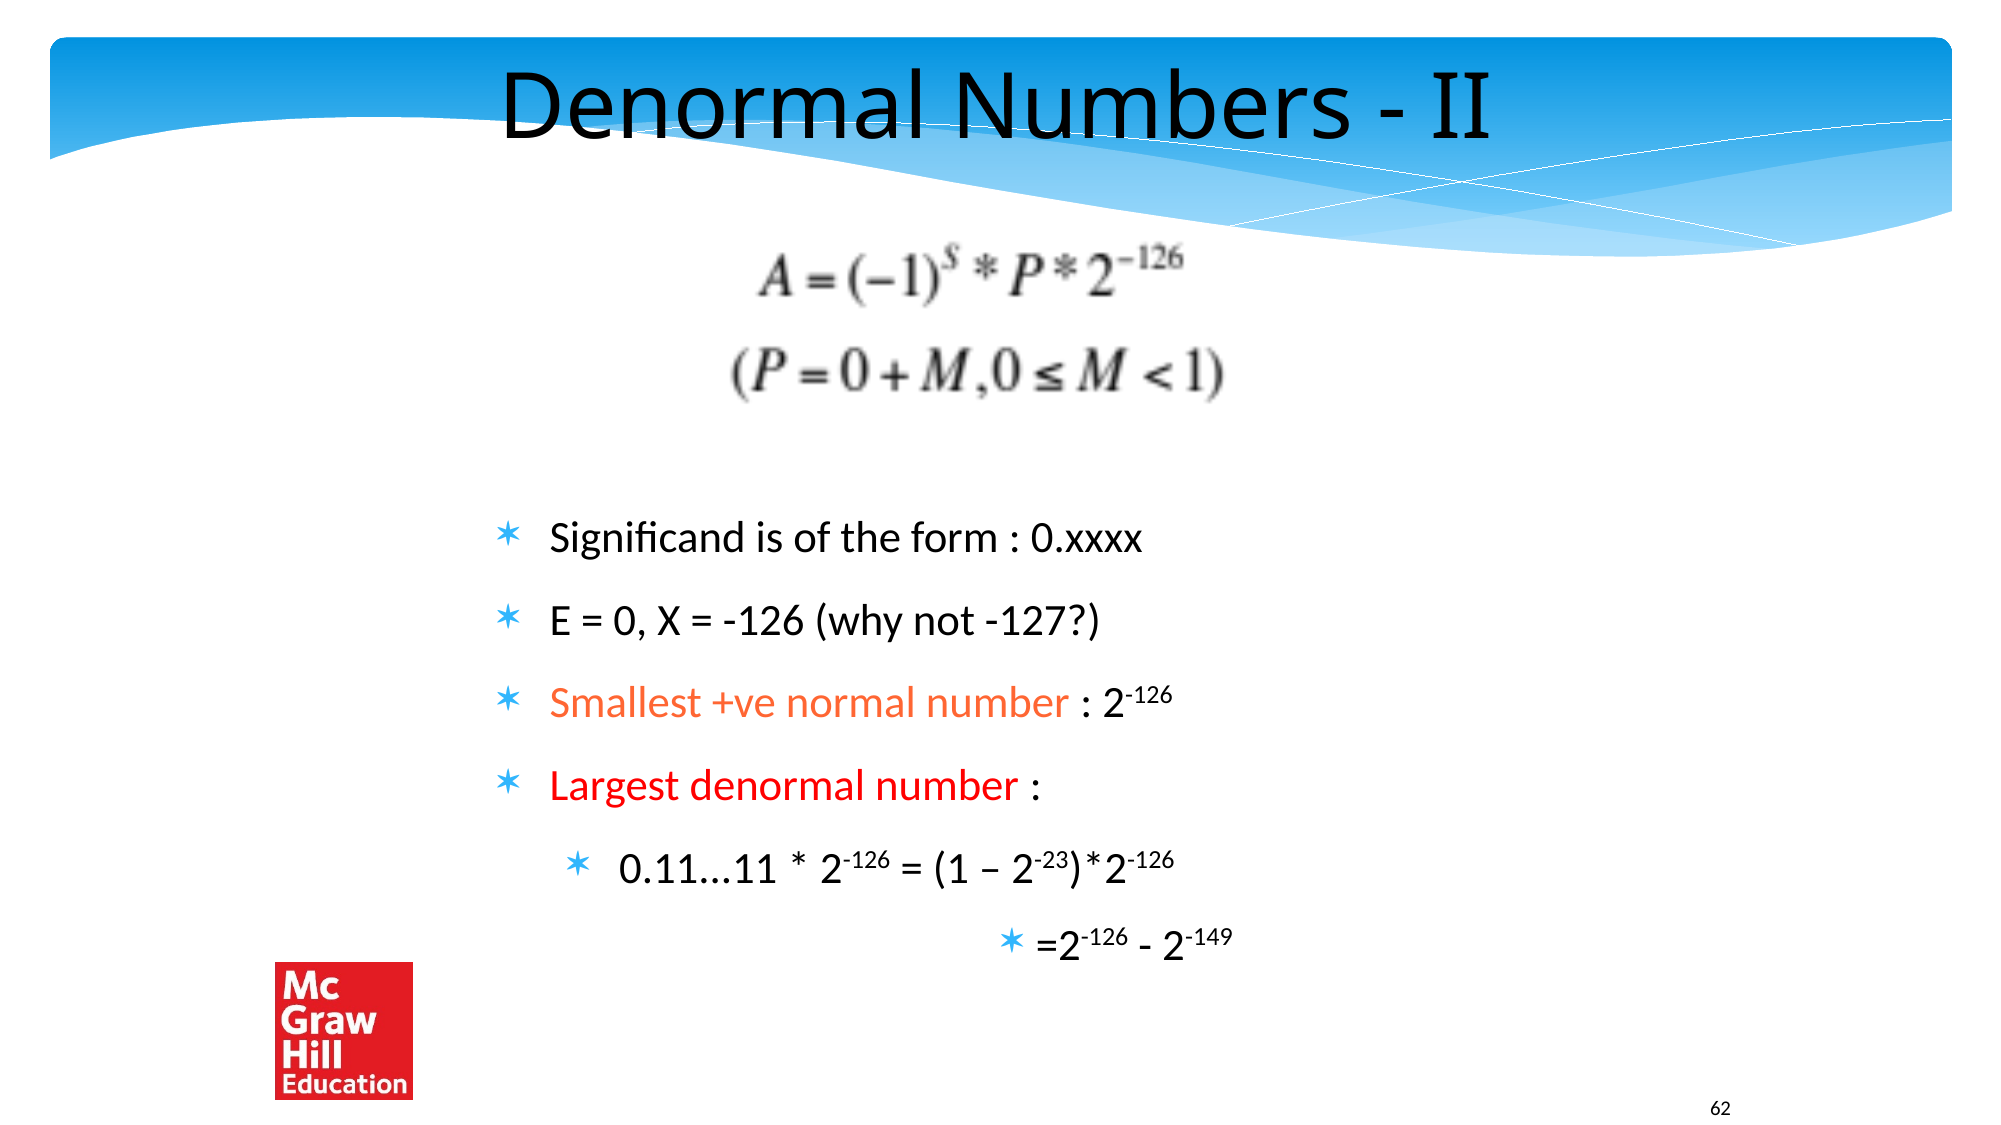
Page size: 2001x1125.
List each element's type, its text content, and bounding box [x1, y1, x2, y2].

text_box 62 [1695, 1087, 1788, 1125]
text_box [749, 232, 1188, 317]
title Denormal Numbers - II [387, 24, 1605, 179]
list Significand is of the form : 0.xxxx E = 0, X = -126 (why not -127?) Smallest +ve normal number : 2-126 Largest denormal number : 0.11...11 * 2-126 = (1 – 2-23)*2-126 =2-126 - 2-149 [480, 507, 1750, 969]
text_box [724, 337, 1227, 413]
picture [274, 962, 413, 1101]
